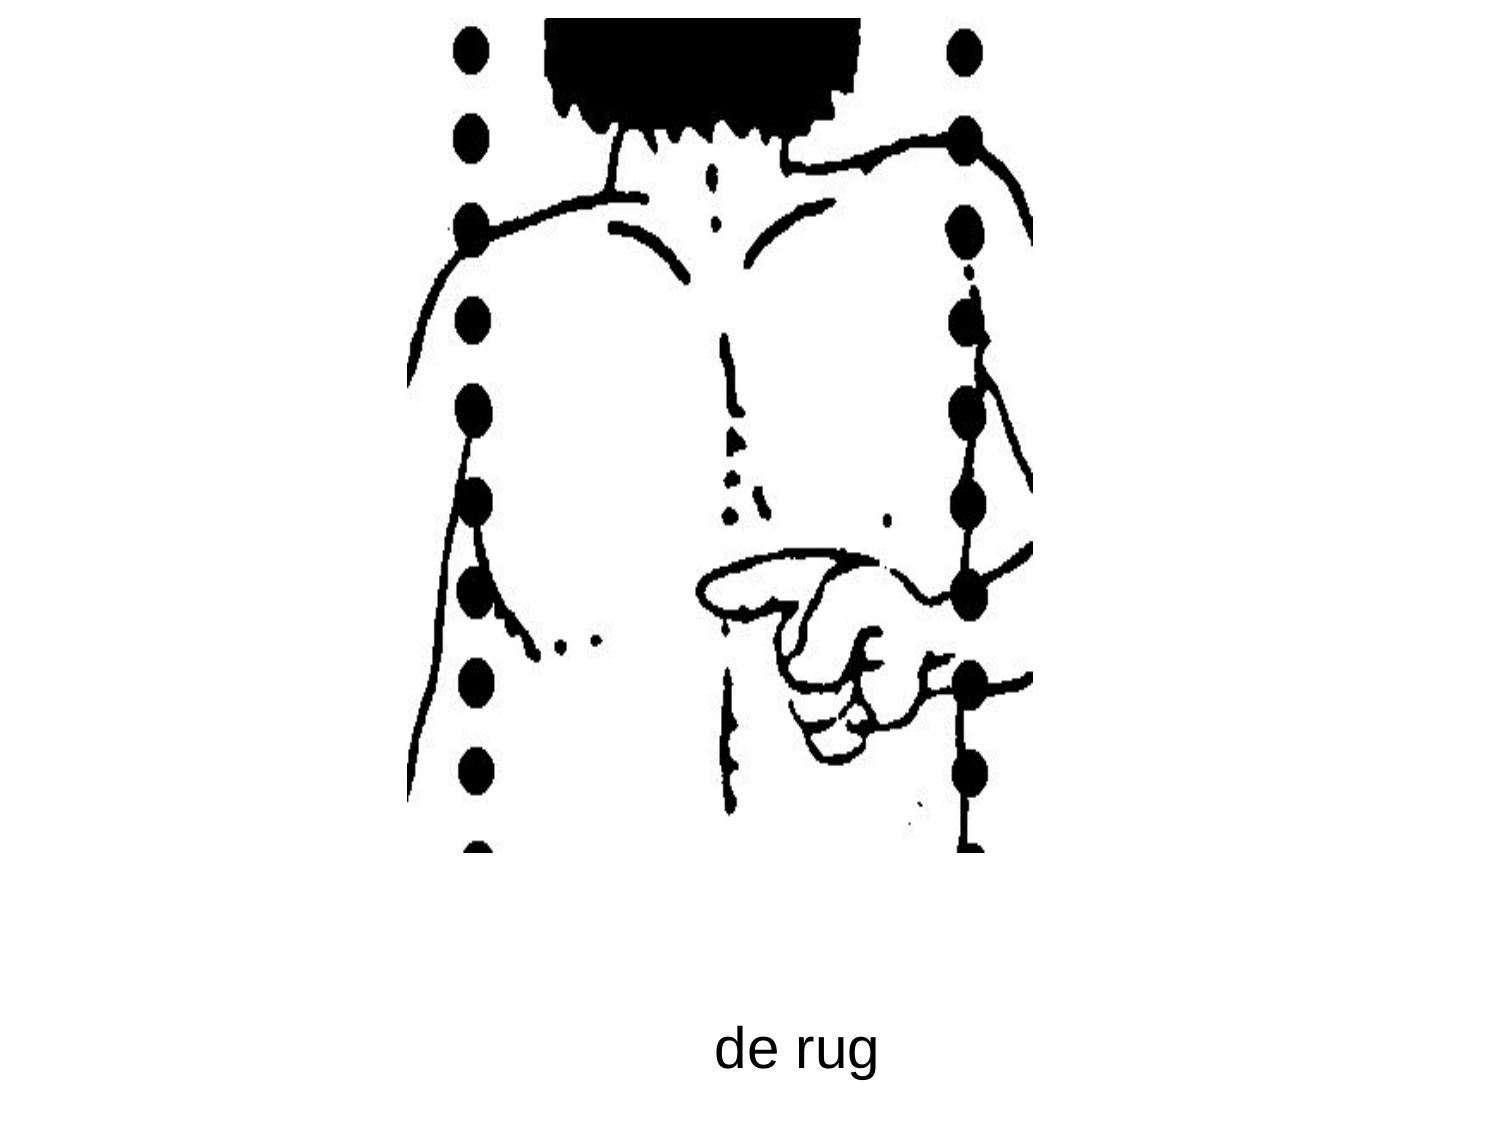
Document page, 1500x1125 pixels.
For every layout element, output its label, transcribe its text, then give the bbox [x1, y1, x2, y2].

text_box de rug [699, 1002, 898, 1089]
picture [407, 18, 1033, 854]
